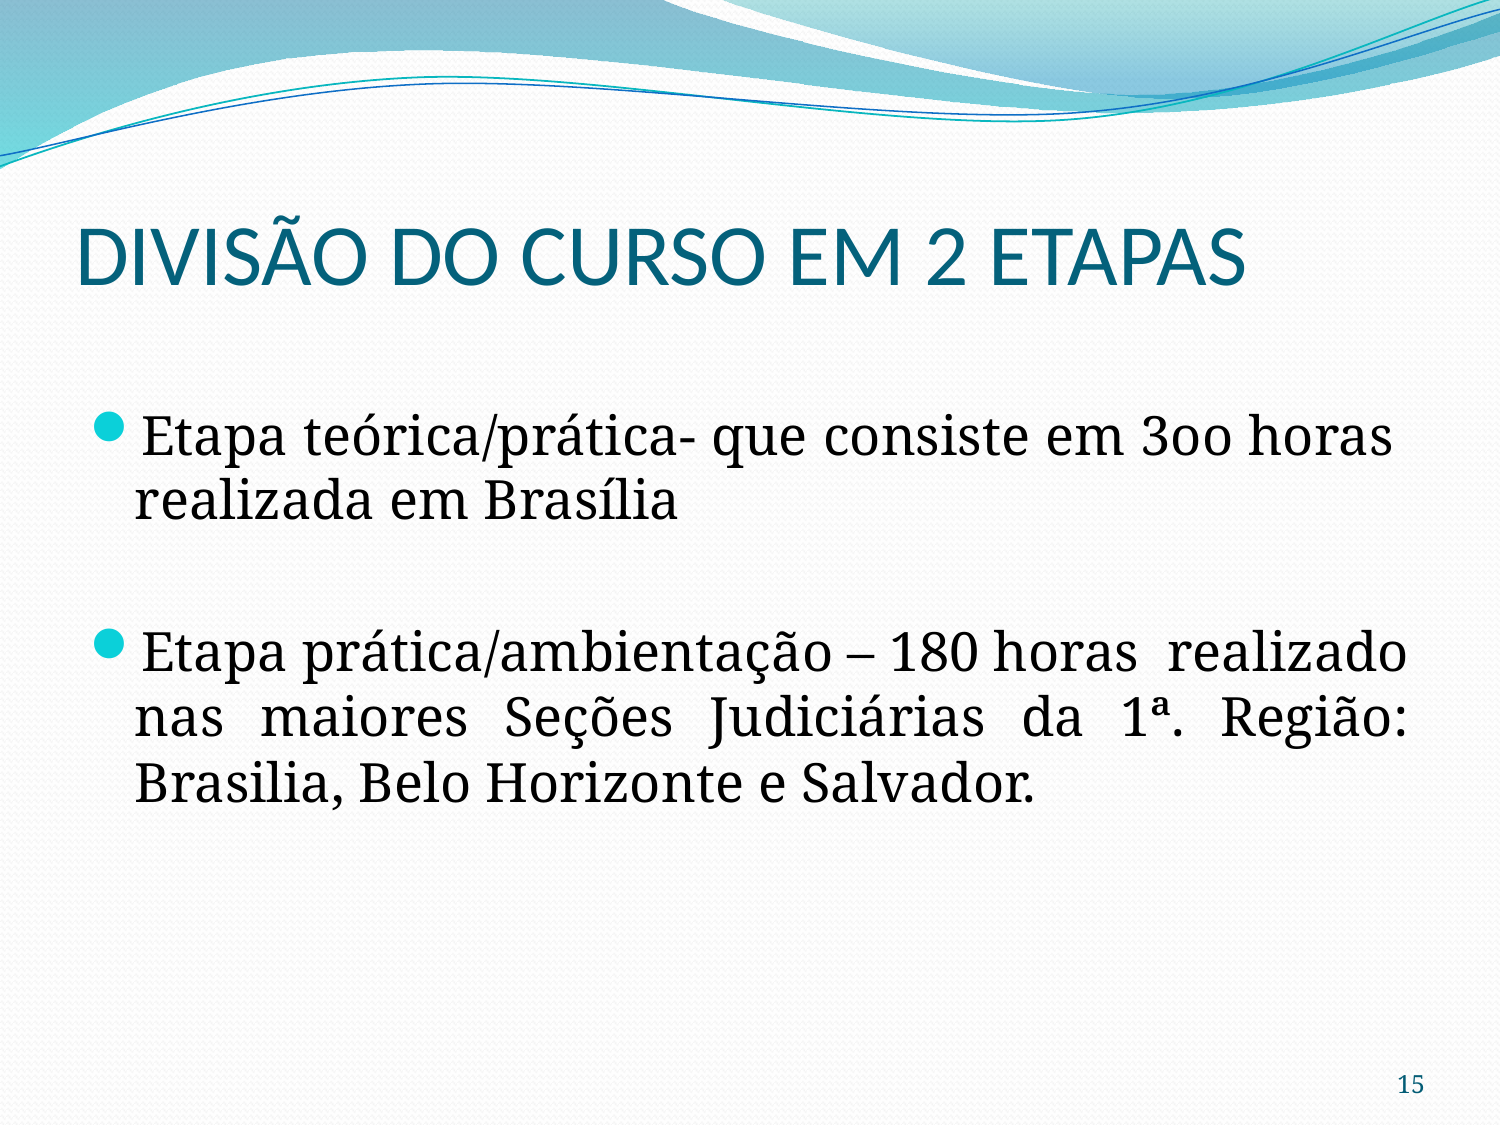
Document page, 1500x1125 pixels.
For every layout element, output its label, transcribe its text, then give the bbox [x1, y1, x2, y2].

title DIVISÃO DO CURSO EM 2 ETAPAS [75, 115, 1425, 303]
slide_number 15 [1299, 1042, 1425, 1103]
list Etapa teórica/prática- que consiste em 3oo horas realizada em Brasília Etapa prática/ambientação – 180 horas realizado nas maiores Seções Judiciárias da 1ª. Região: Brasilia, Belo Horizonte e Salvador. [75, 317, 1425, 1038]
